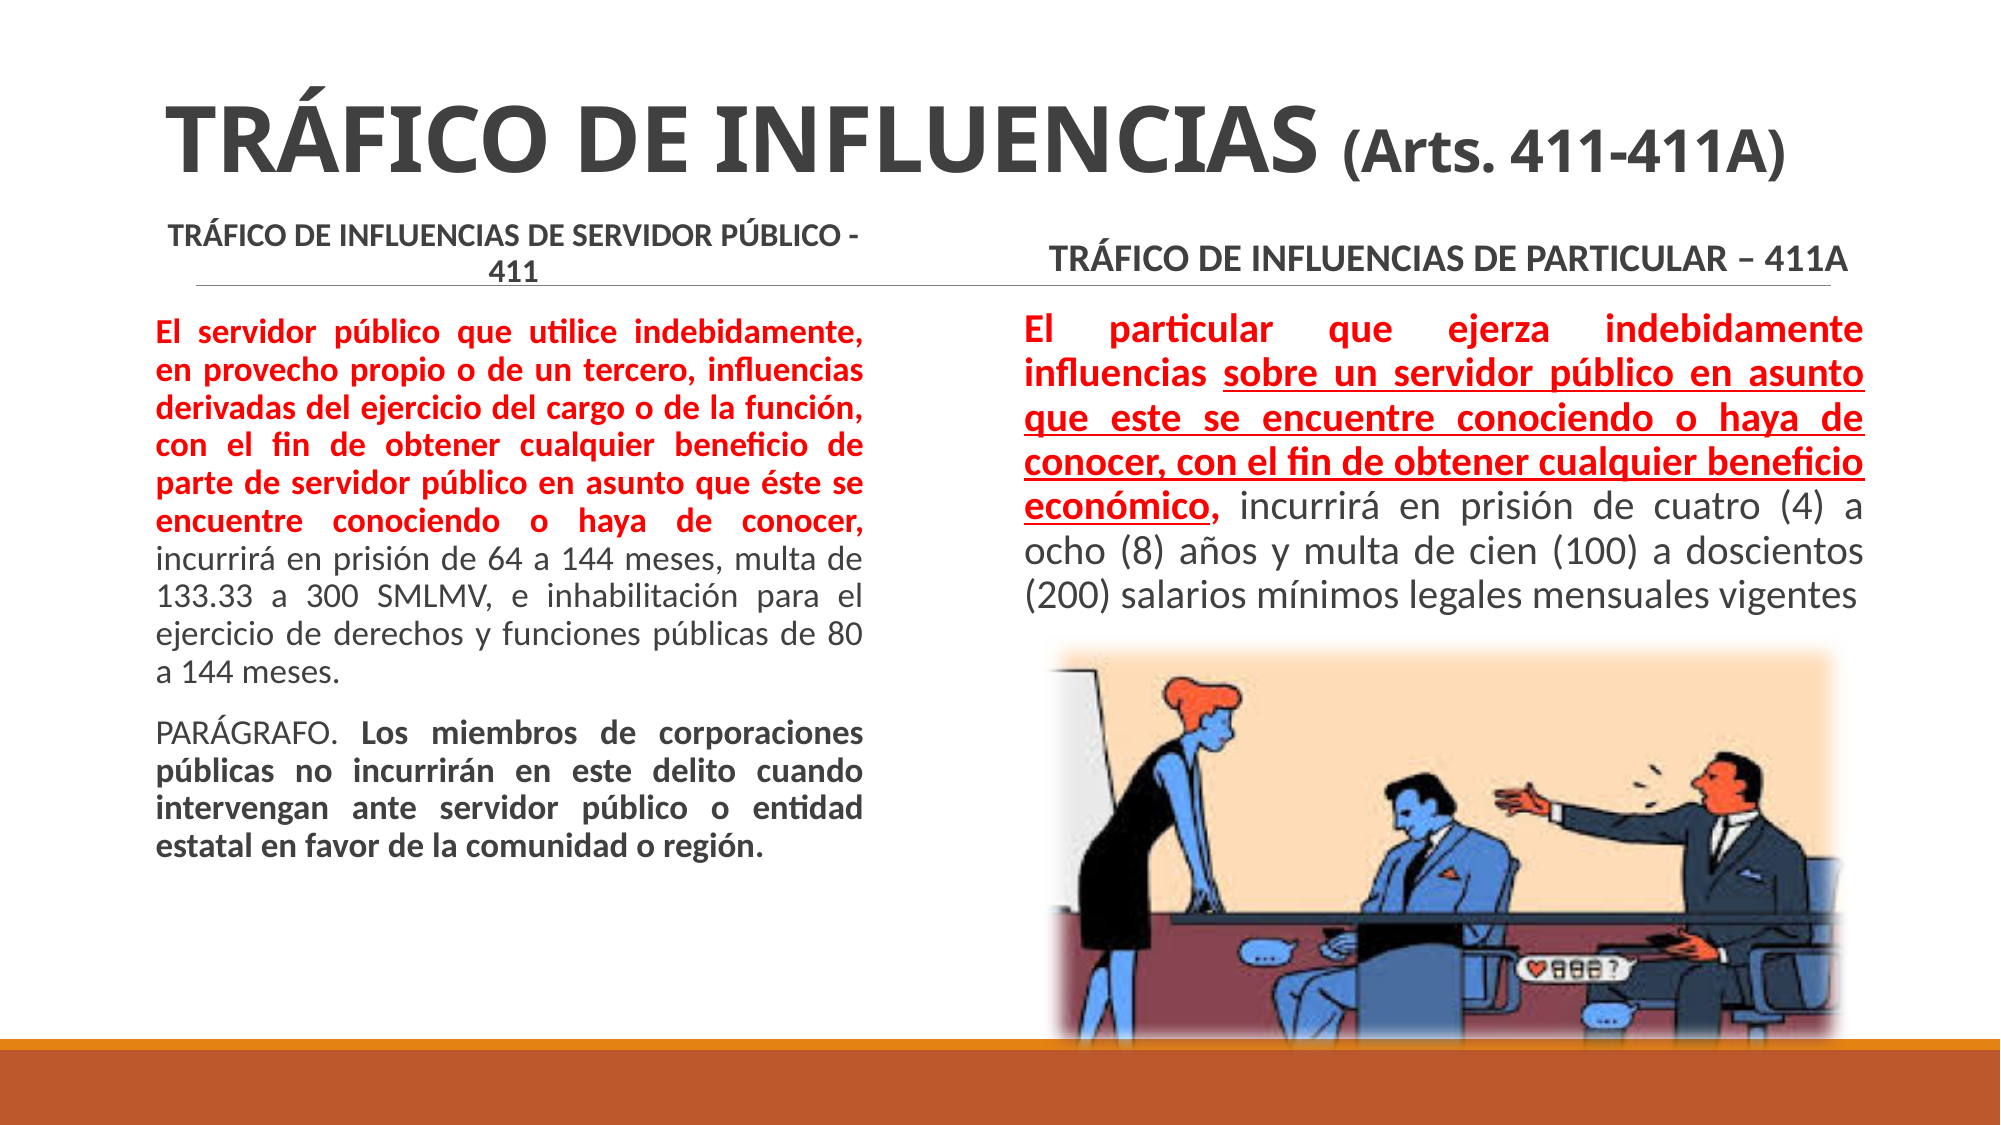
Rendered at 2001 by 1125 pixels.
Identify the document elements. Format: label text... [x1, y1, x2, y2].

title TRÁFICO DE INFLUENCIAS (Arts. 411-411A) [149, 39, 1849, 199]
picture [1043, 634, 1849, 1057]
list TRÁFICO DE INFLUENCIAS DE SERVIDOR PÚBLICO - 411 El servidor público que utilice indebidamente, en provecho propio o de un tercero, influencias derivadas del ejercicio del cargo o de la función, con el fin de obtener cualquier beneficio de parte de servidor público en asunto que éste se encuentre conociendo o haya de conocer, incurrirá en prisión de 64 a 144 meses, multa de 133.33 a 300 SMLMV, e inhabilitación para el ejercicio de derechos y funciones públicas de 80 a 144 meses. PARÁGRAFO. Los miembros de corporaciones públicas no incurrirán en este delito cuando intervengan ante servidor público o entidad estatal en favor de la comunidad o región. [149, 210, 864, 877]
list TRÁFICO DE INFLUENCIAS DE PARTICULAR – 411A El particular que ejerza indebidamente influencias sobre un servidor público en asunto que este se encuentre conociendo o haya de conocer, con el fin de obtener cualquier beneficio económico, incurrirá en prisión de cuatro (4) a ocho (8) años y multa de cien (100) a doscientos (200) salarios mínimos legales mensuales vigentes [1017, 230, 1865, 671]
